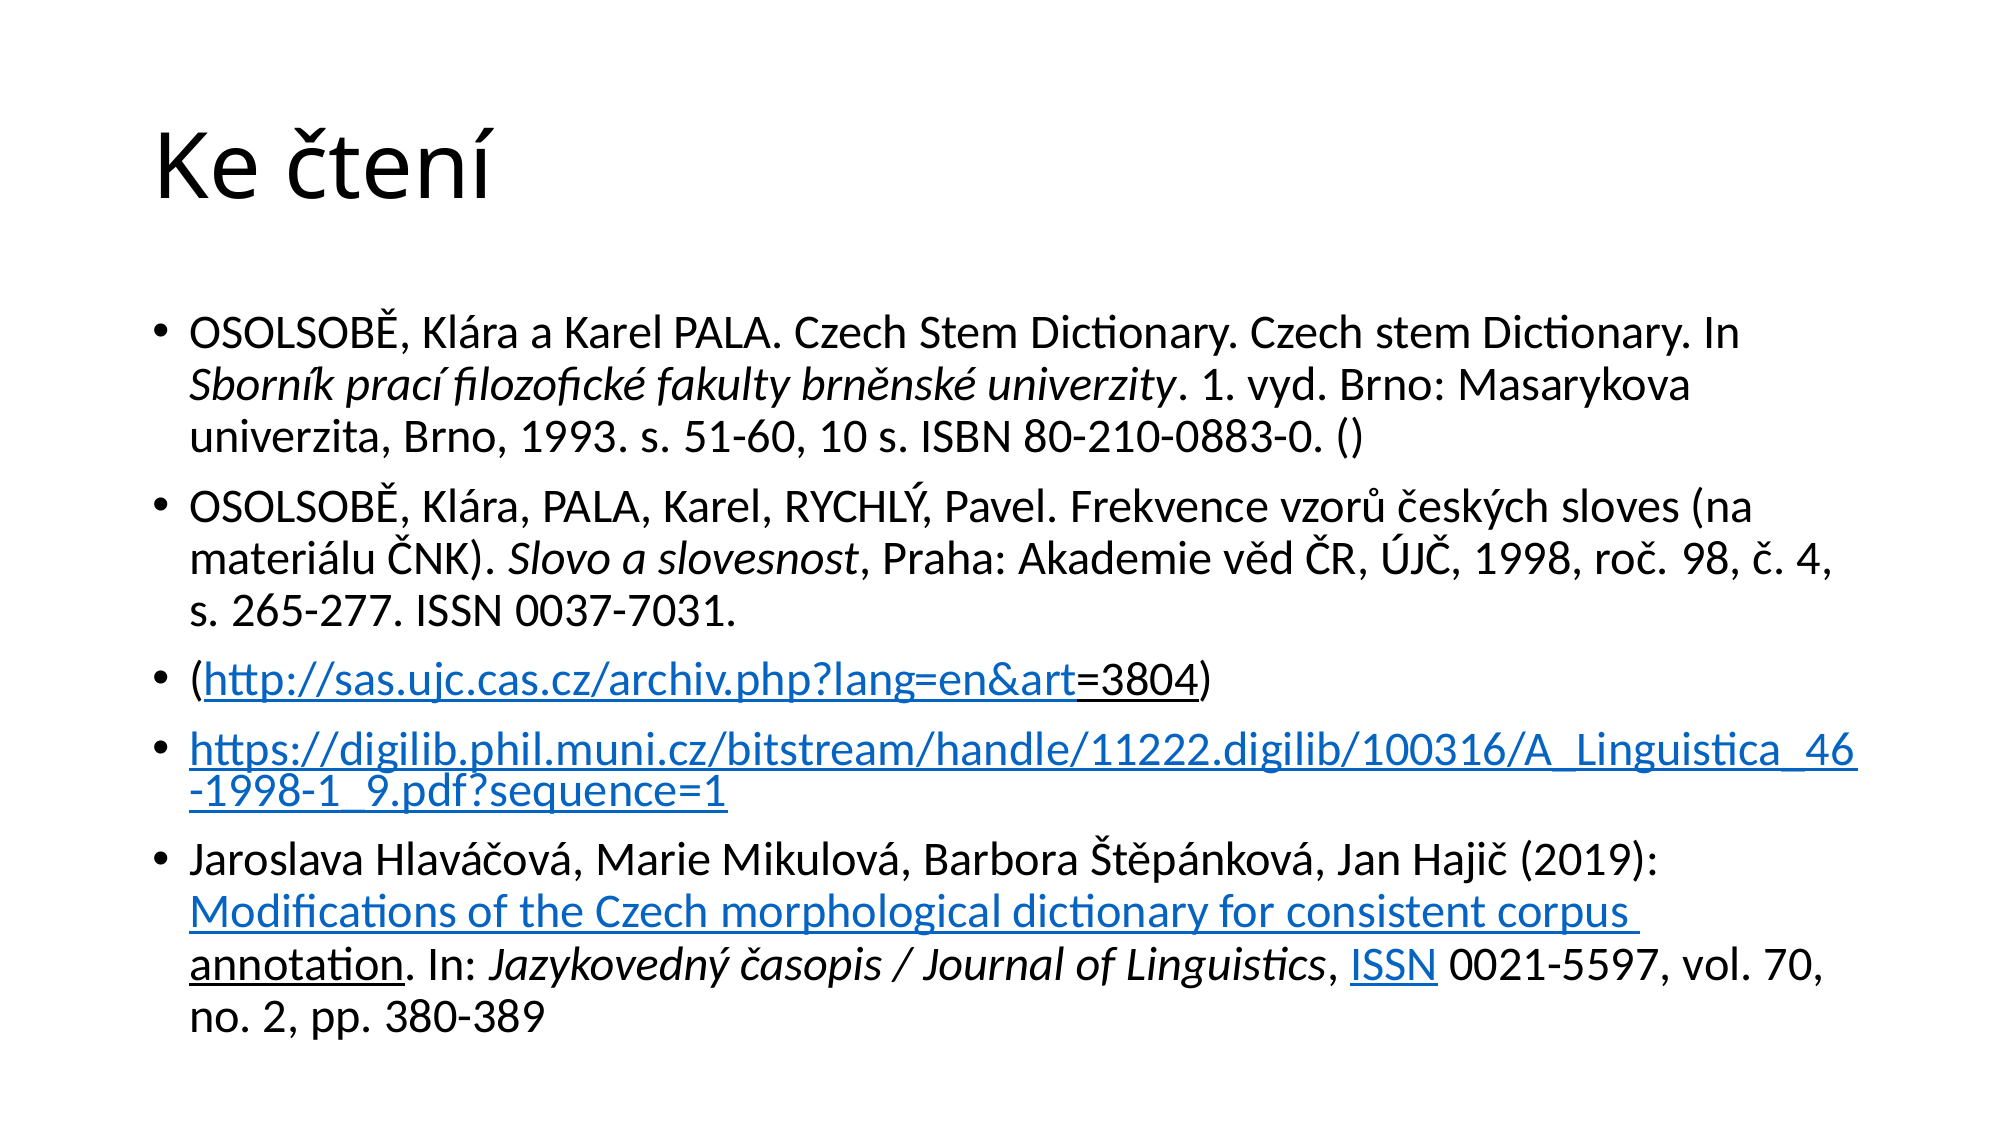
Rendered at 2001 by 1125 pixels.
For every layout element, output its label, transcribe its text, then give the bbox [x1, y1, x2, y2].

title Ke čtení [137, 59, 1863, 278]
list OSOLSOBĚ, Klára a Karel PALA. Czech Stem Dictionary. Czech stem Dictionary. In Sborník prací filozofické fakulty brněnské univerzity. 1. vyd. Brno: Masarykova univerzita, Brno, 1993. s. 51-60, 10 s. ISBN 80-210-0883-0. () OSOLSOBĚ, Klára, PALA, Karel, RYCHLÝ, Pavel. Frekvence vzorů českých sloves (na materiálu ČNK). Slovo a slovesnost, Praha: Akademie věd ČR, ÚJČ, 1998, roč. 98, č. 4, s. 265-277. ISSN 0037-7031. (http://sas.ujc.cas.cz/archiv.php?lang=en&art=3804) https://digilib.phil.muni.cz/bitstream/handle/11222.digilib/100316/A_Linguistica_46-1998-1_9.pdf?sequence=1 Jaroslava Hlaváčová, Marie Mikulová, Barbora Štěpánková, Jan Hajič (2019): Modifications of the Czech morphological dictionary for consistent corpus annotation. In: Jazykovedný časopis / Journal of Linguistics, ISSN 0021-5597, vol. 70, no. 2, pp. 380-389 [137, 299, 1863, 1014]
